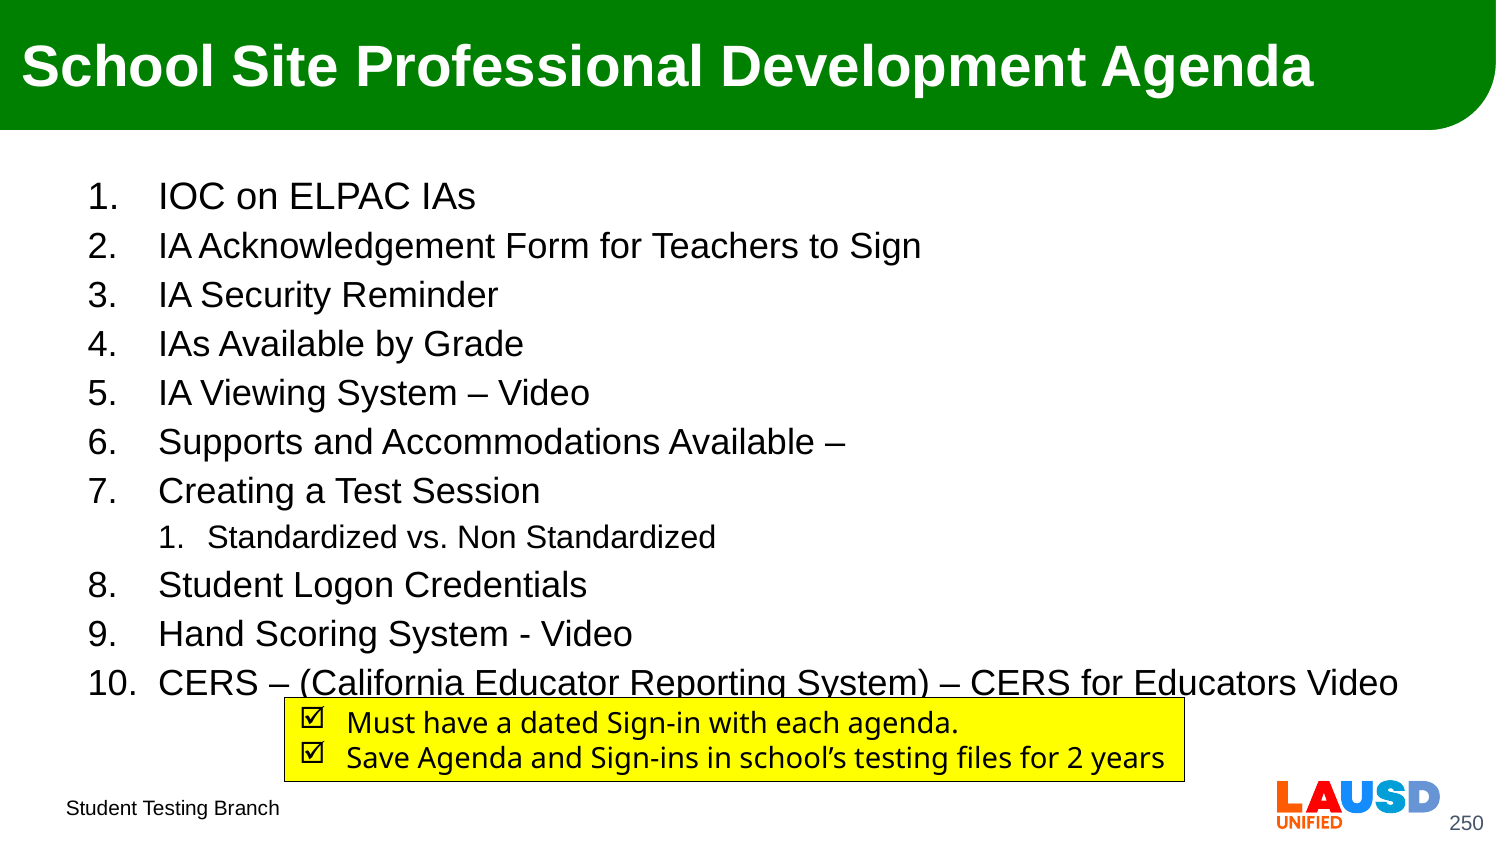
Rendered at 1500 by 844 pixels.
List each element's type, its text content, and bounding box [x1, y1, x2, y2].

list IOC on ELPAC IAs IA Acknowledgement Form for Teachers to Sign IA Security Reminder IAs Available by Grade IA Viewing System – Video Supports and Accommodations Available – Creating a Test Session Standardized vs. Non Standardized Student Logon Credentials Hand Scoring System - Video CERS – (California Educator Reporting System) – CERS for Educators Video [51, 156, 1449, 728]
text_box Must have a dated Sign-in with each agenda. Save Agenda and Sign-ins in school’s testing files for 2 years [284, 697, 1185, 782]
title School Site Professional Development Agenda [6, 0, 1434, 127]
picture [1277, 780, 1440, 829]
